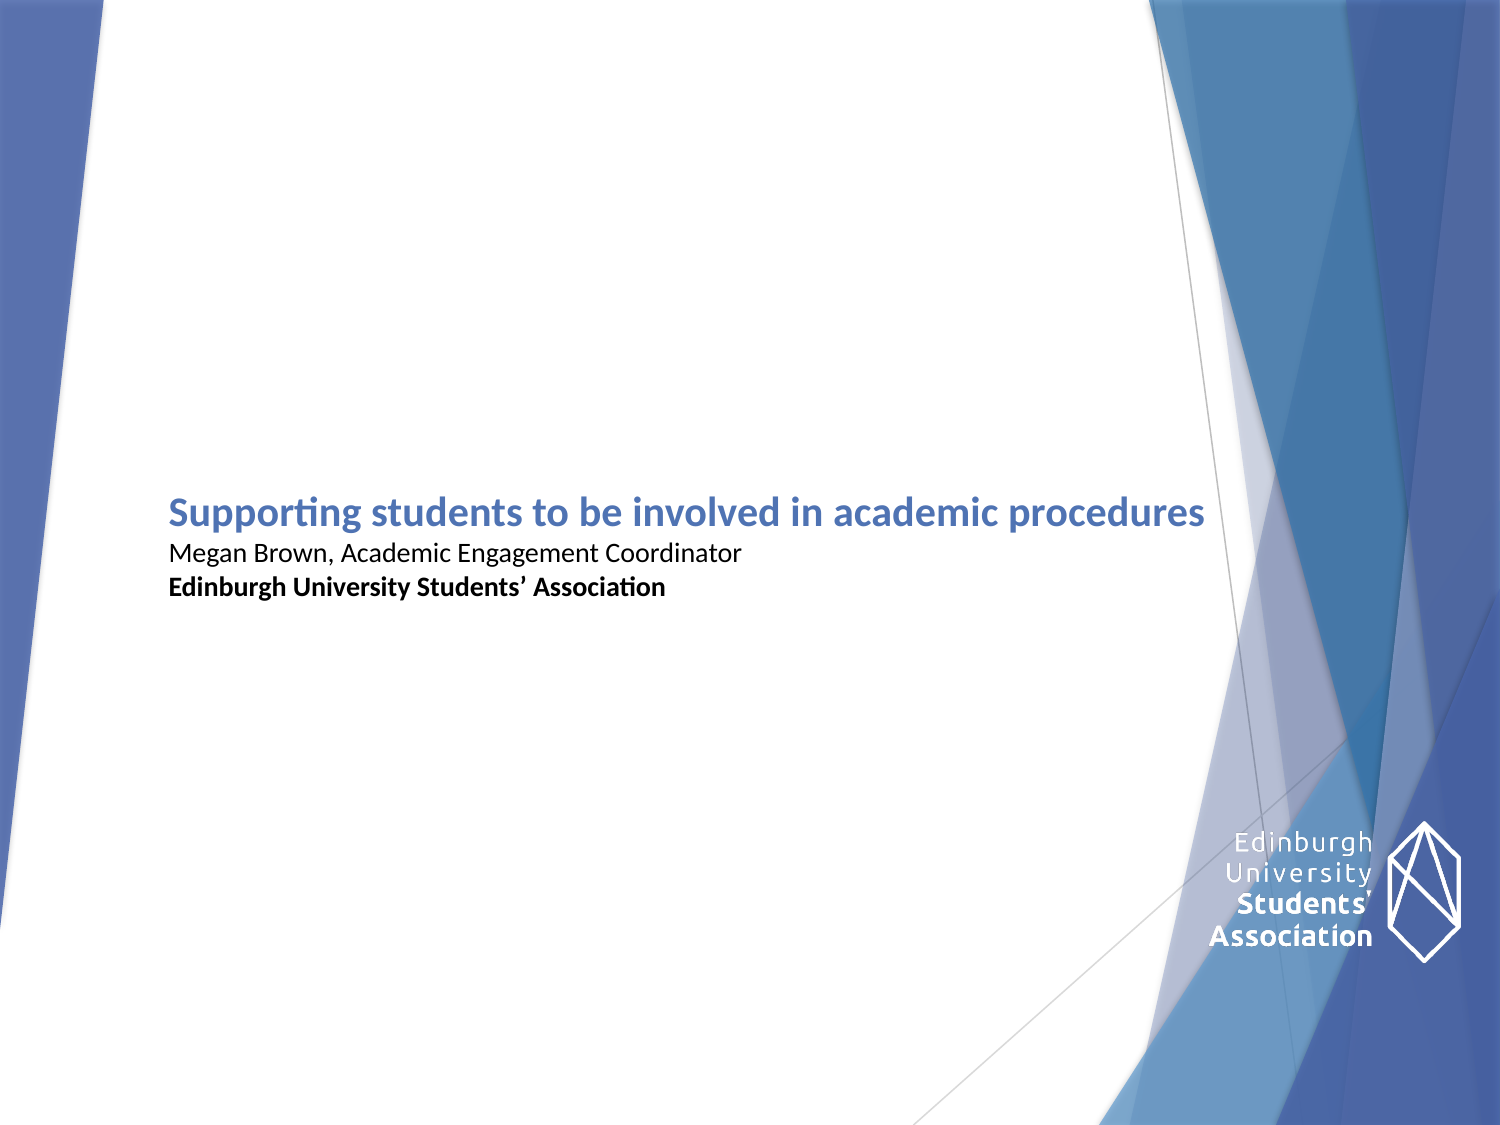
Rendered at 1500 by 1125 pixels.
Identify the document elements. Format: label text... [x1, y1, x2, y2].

title Supporting students to be involved in academic procedures Megan Brown, Academic Engagement Coordinator Edinburgh University Students’ Association [153, 422, 1227, 610]
picture [1185, 809, 1475, 975]
